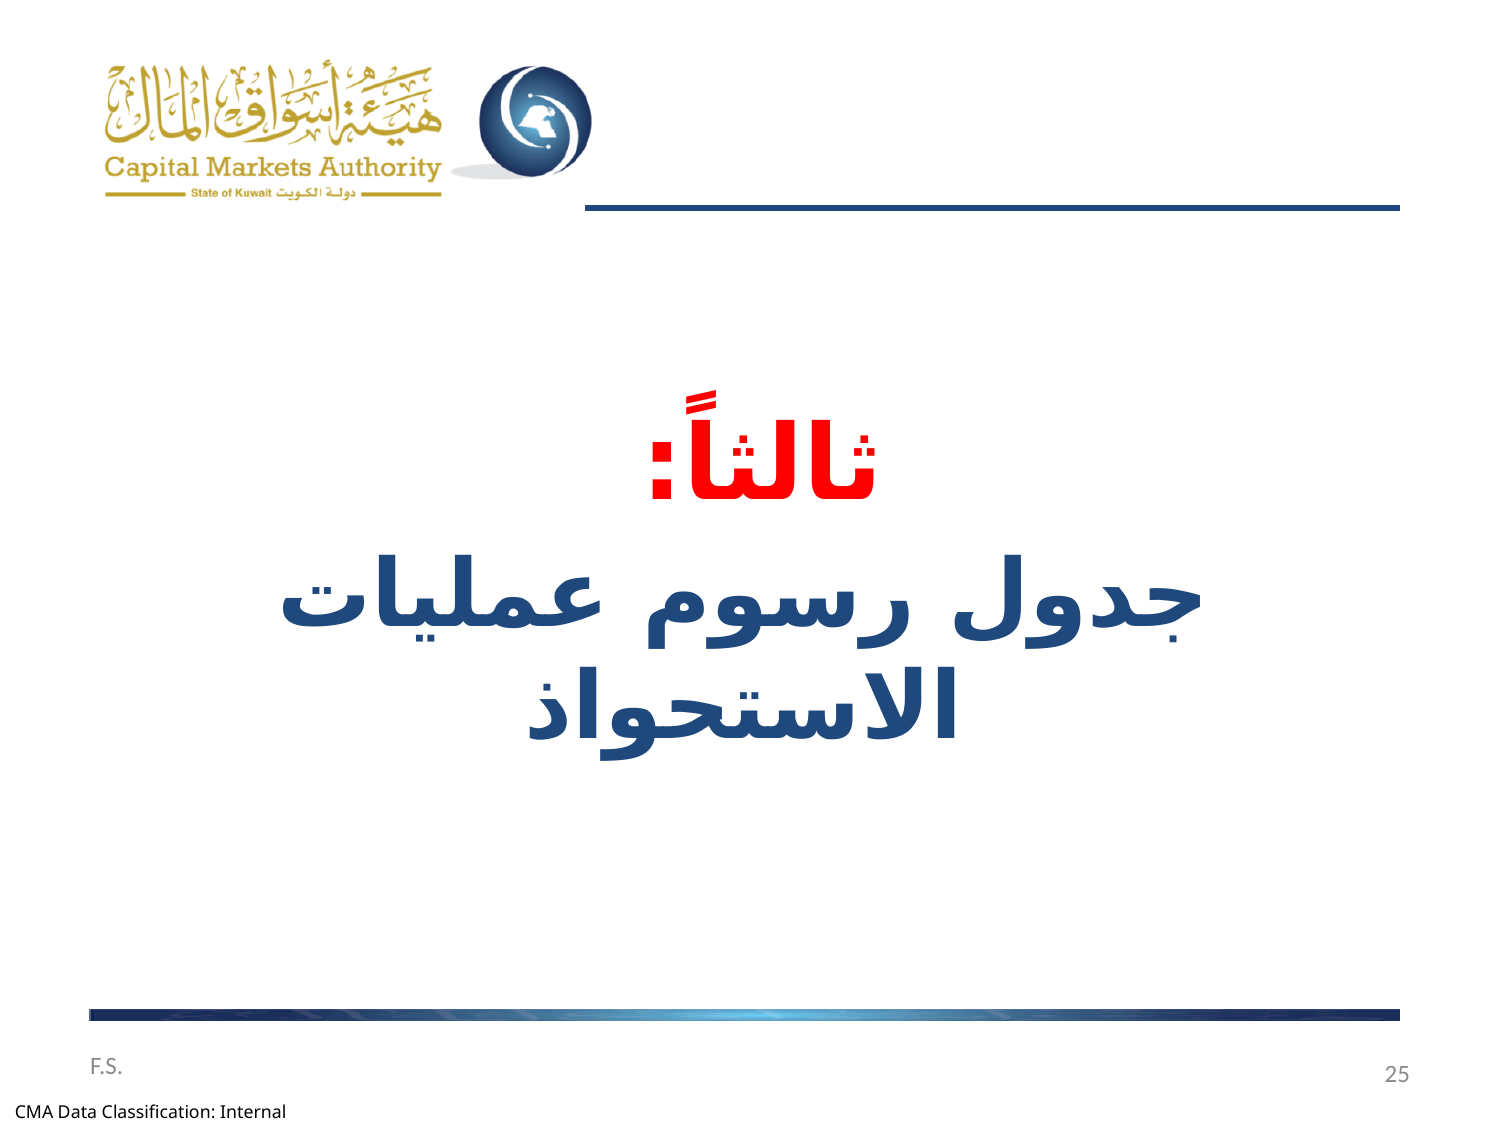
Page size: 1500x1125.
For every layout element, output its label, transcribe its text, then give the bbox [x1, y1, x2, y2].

list ثالثاً: جدول رسوم عمليات الاستحواذ [68, 233, 1419, 1000]
picture [87, 54, 608, 205]
footer F.S. [0, 1035, 139, 1095]
slide_number 25 [1074, 1042, 1425, 1103]
picture [87, 1009, 1401, 1021]
